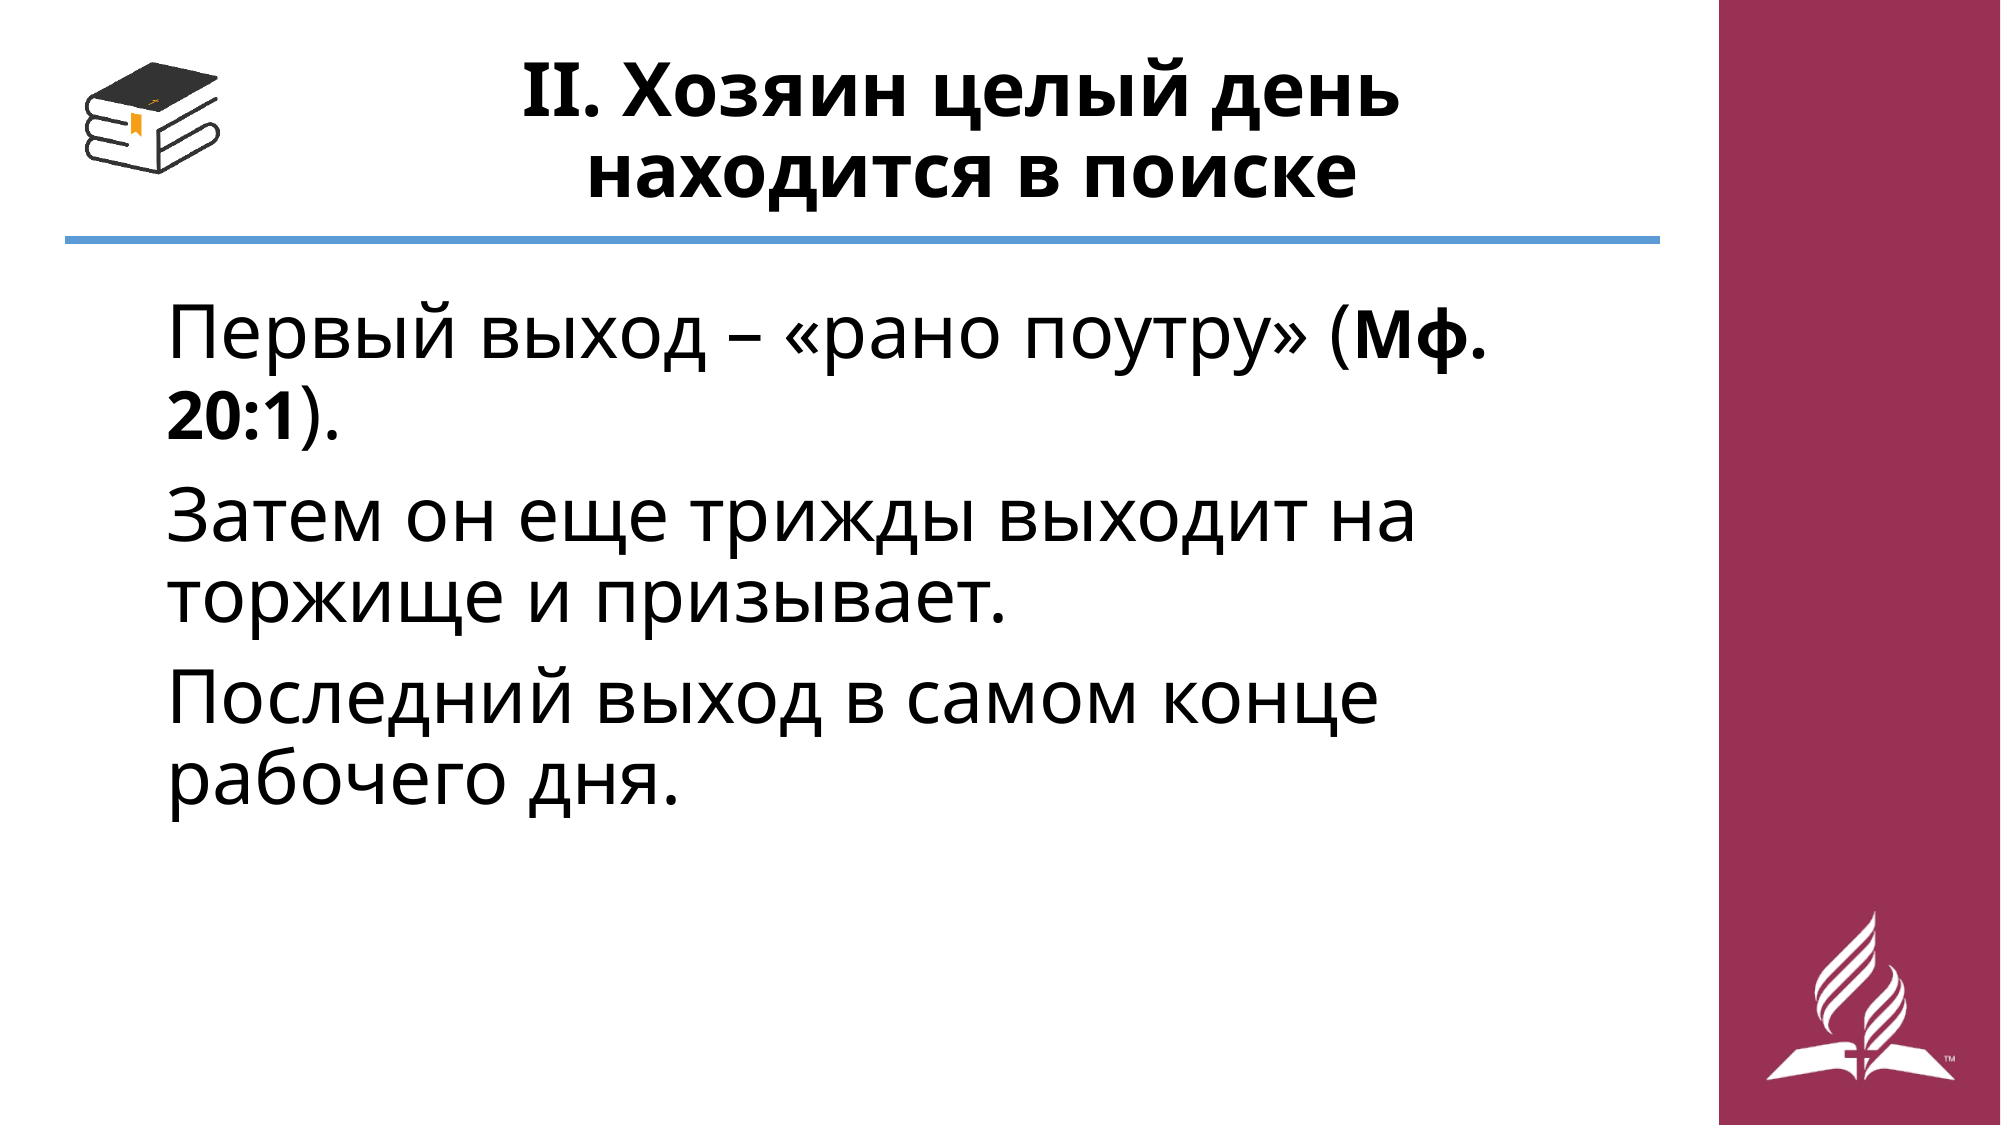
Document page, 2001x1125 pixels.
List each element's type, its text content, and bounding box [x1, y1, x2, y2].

text_box II. Хозяин целый день находится в поиске [284, 26, 1660, 239]
list Первый выход – «рано поутру» (Мф. 20:1). Затем он еще трижды выходит на торжище и призывает. Последний выход в самом конце рабочего дня. [83, 285, 1648, 1027]
picture [71, 38, 231, 199]
picture [1719, 0, 2001, 1125]
